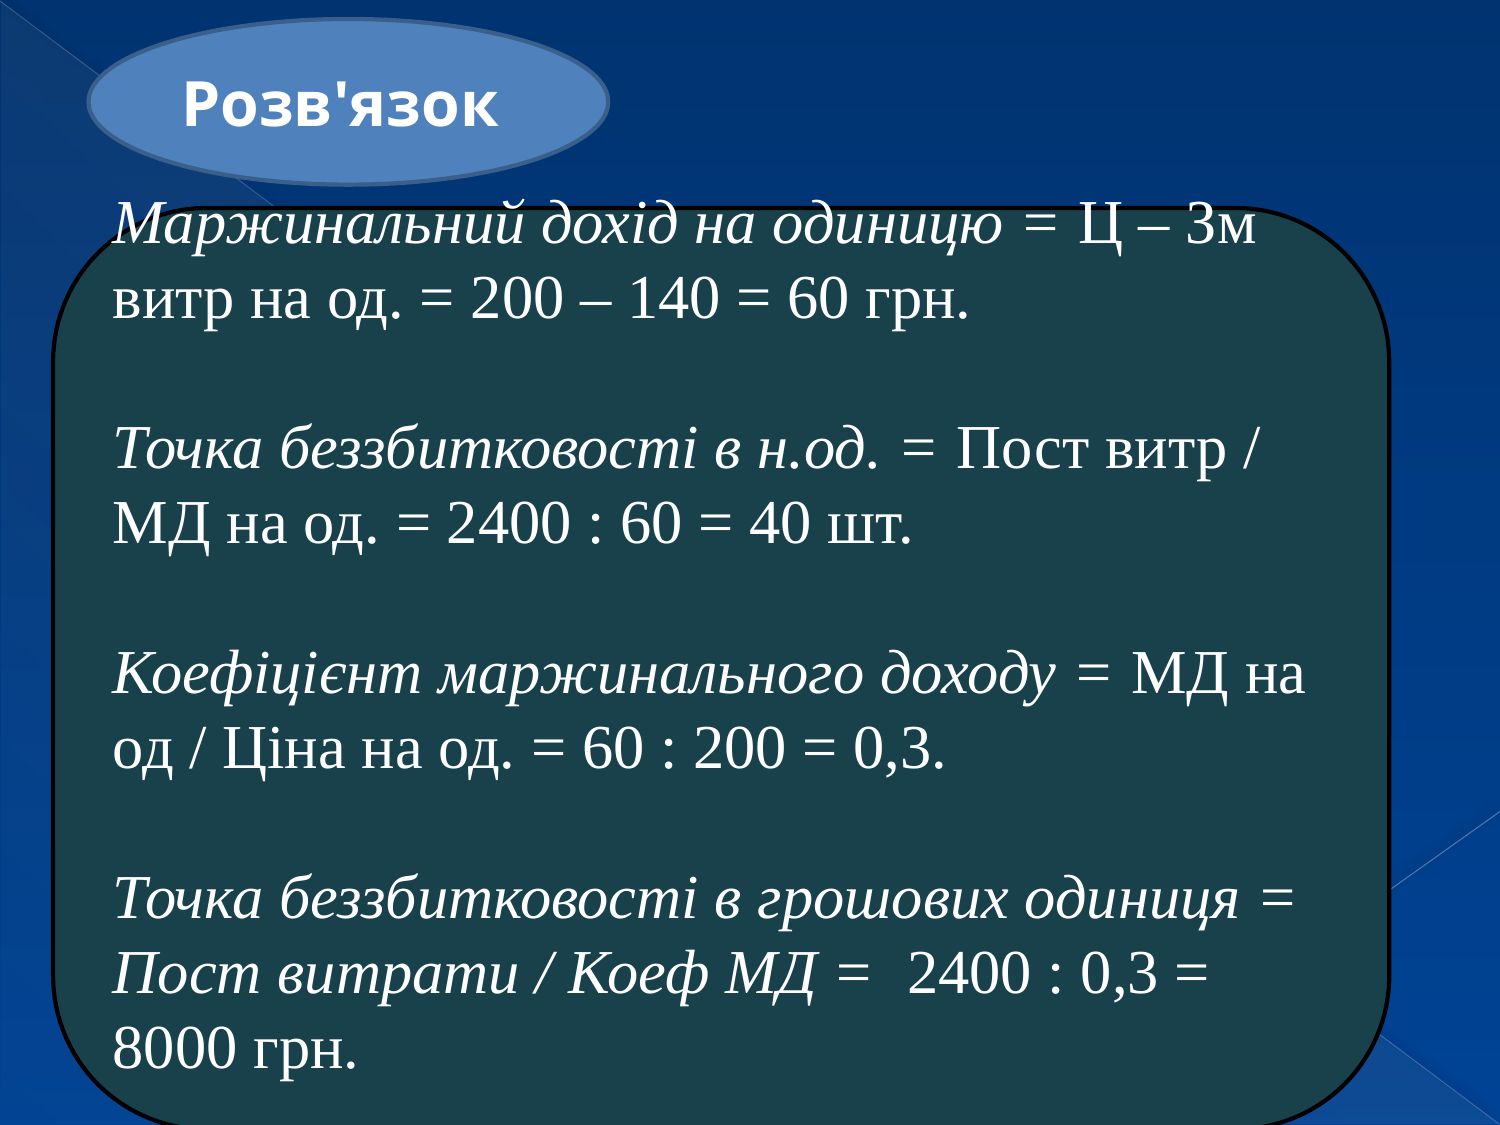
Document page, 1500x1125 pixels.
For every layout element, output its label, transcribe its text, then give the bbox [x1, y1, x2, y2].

text_box Маржинальний дохід на одиницю = Ц – Зм витр на од. = 200 – 140 = 60 грн. Точка беззбитковості в н.од. = Пост витр / МД на од. = 2400 : 60 = 40 шт. Коефіцієнт маржинального доходу = МД на од / Ціна на од. = 60 : 200 = 0,3. Точка беззбитковості в грошових одиниця = Пост витрати / Коеф МД = 2400 : 0,3 = 8000 грн. [50, 205, 1392, 1125]
text_box Розв'язок [86, 16, 611, 187]
